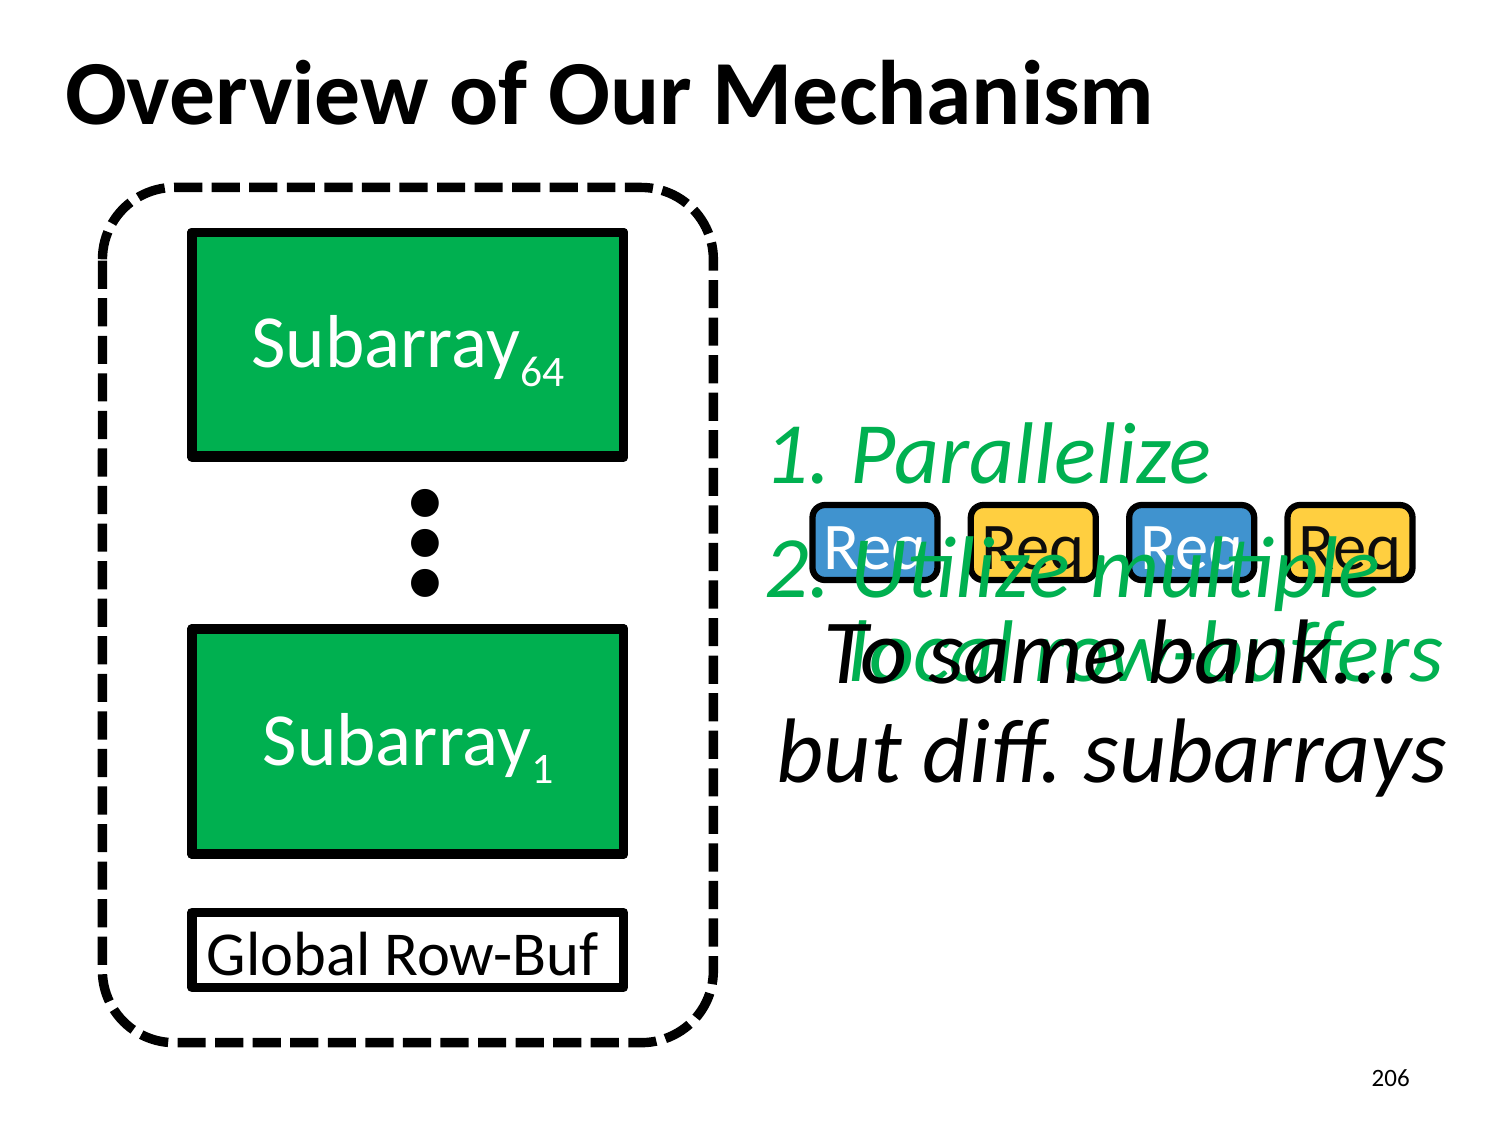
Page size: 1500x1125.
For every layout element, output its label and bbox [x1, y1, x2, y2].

slide_number [1074, 1050, 1425, 1103]
title [50, 12, 1450, 163]
text_box [100, 185, 716, 1045]
text_box [725, 382, 1500, 838]
